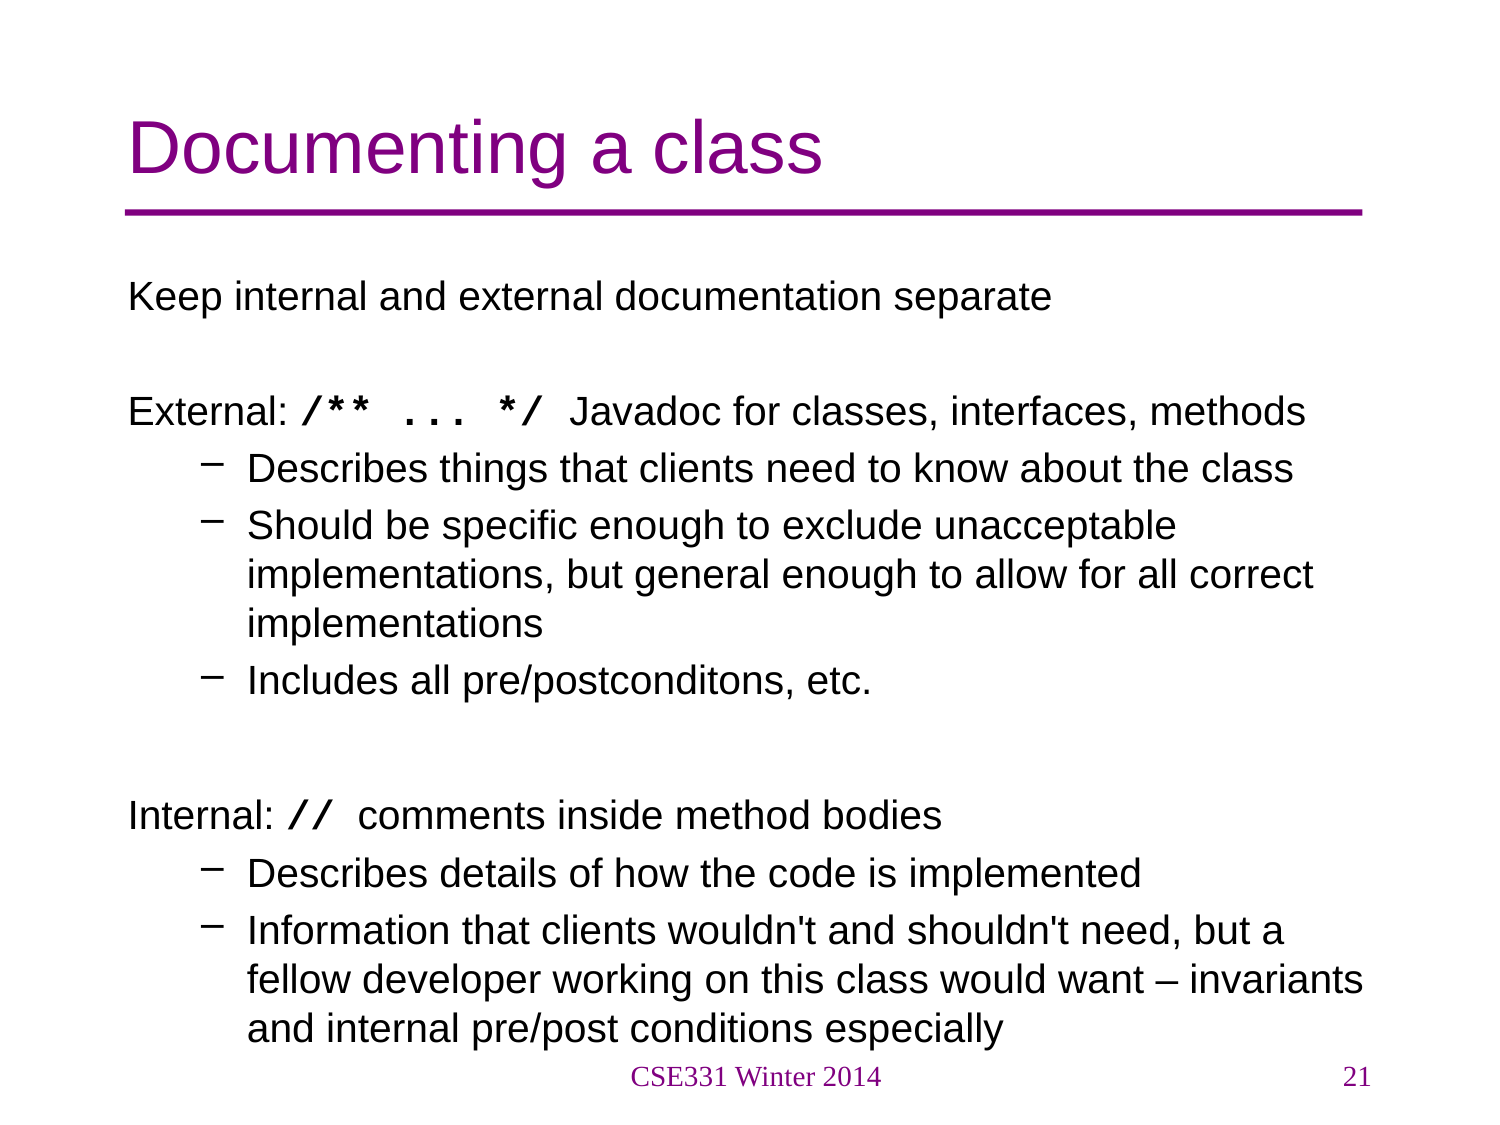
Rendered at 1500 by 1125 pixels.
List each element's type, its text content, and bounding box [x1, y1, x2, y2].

title Documenting a class [112, 50, 1388, 238]
footer CSE331 Winter 2014 [474, 1049, 1038, 1125]
list Keep internal and external documentation separate External: /** ... */ Javadoc for classes, interfaces, methods Describes things that clients need to know about the class Should be specific enough to exclude unacceptable implementations, but general enough to allow for all correct implementations Includes all pre/postconditons, etc. Internal: // comments inside method bodies Describes details of how the code is implemented Information that clients wouldn't and shouldn't need, but a fellow developer working on this class would want – invariants and internal pre/post conditions especially [112, 262, 1413, 1063]
slide_number 21 [1074, 1049, 1388, 1125]
